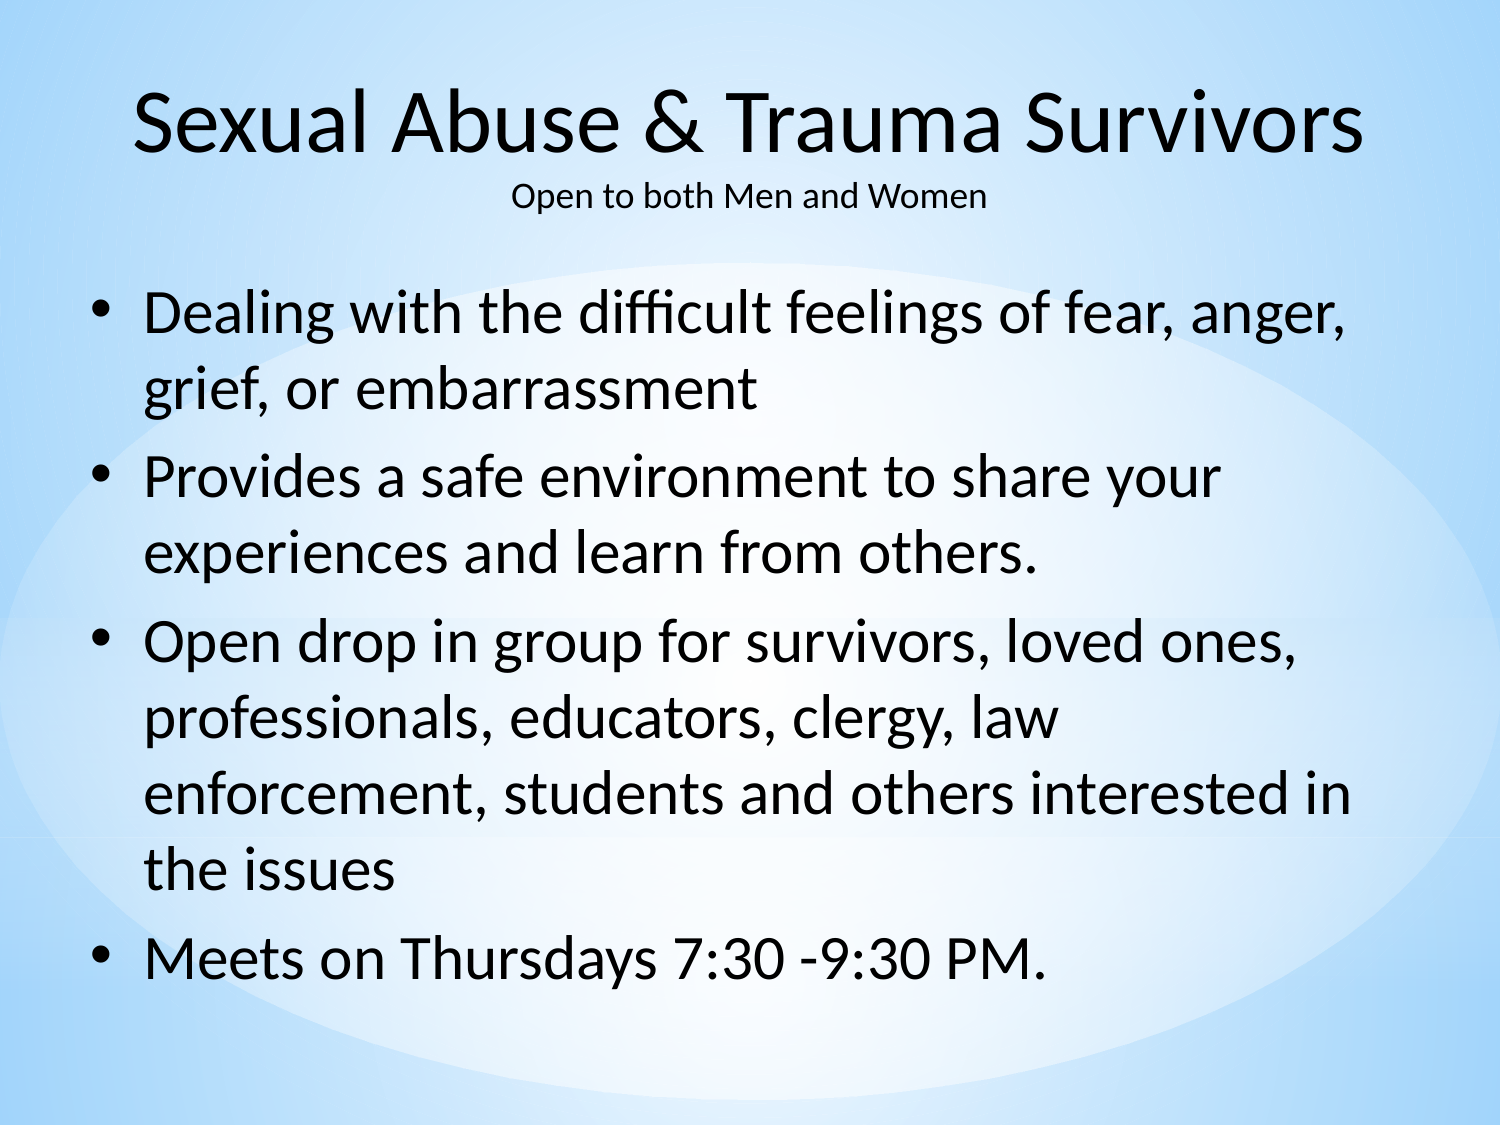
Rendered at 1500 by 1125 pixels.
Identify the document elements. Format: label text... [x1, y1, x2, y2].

text_box Dealing with the difficult feelings of fear, anger, grief, or embarrassment Provides a safe environment to share your experiences and learn from others. Open drop in group for survivors, loved ones, professionals, educators, clergy, law enforcement, students and others interested in the issues Meets on Thursdays 7:30 -9:30 PM. [74, 262, 1425, 1005]
text_box Sexual Abuse & Trauma Survivors Open to both Men and Women [74, 45, 1425, 233]
